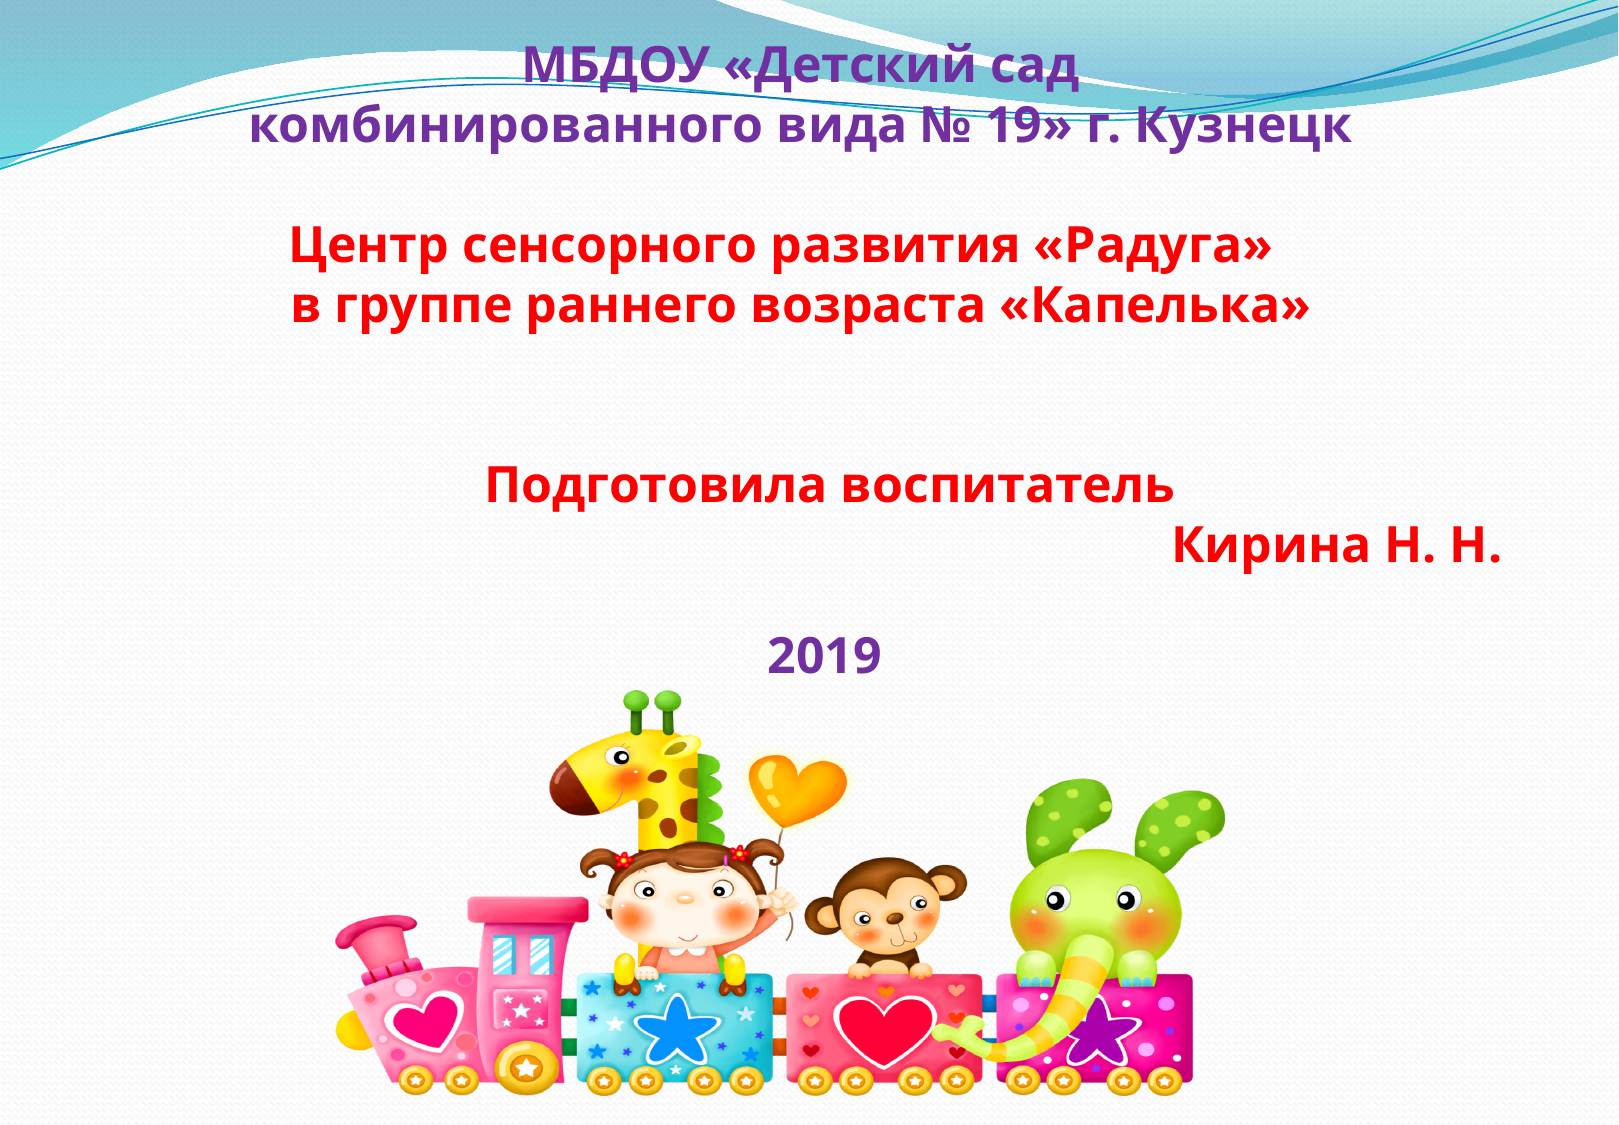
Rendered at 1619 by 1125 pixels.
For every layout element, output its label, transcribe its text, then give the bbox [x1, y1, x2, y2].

text_box МБДОУ «Детский сад комбинированного вида № 19» г. Кузнецк Центр сенсорного развития «Радуга» в группе раннего возраста «Капелька» Подготовила воспитатель Кирина Н. Н. [84, 25, 1518, 761]
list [335, 690, 1226, 1096]
